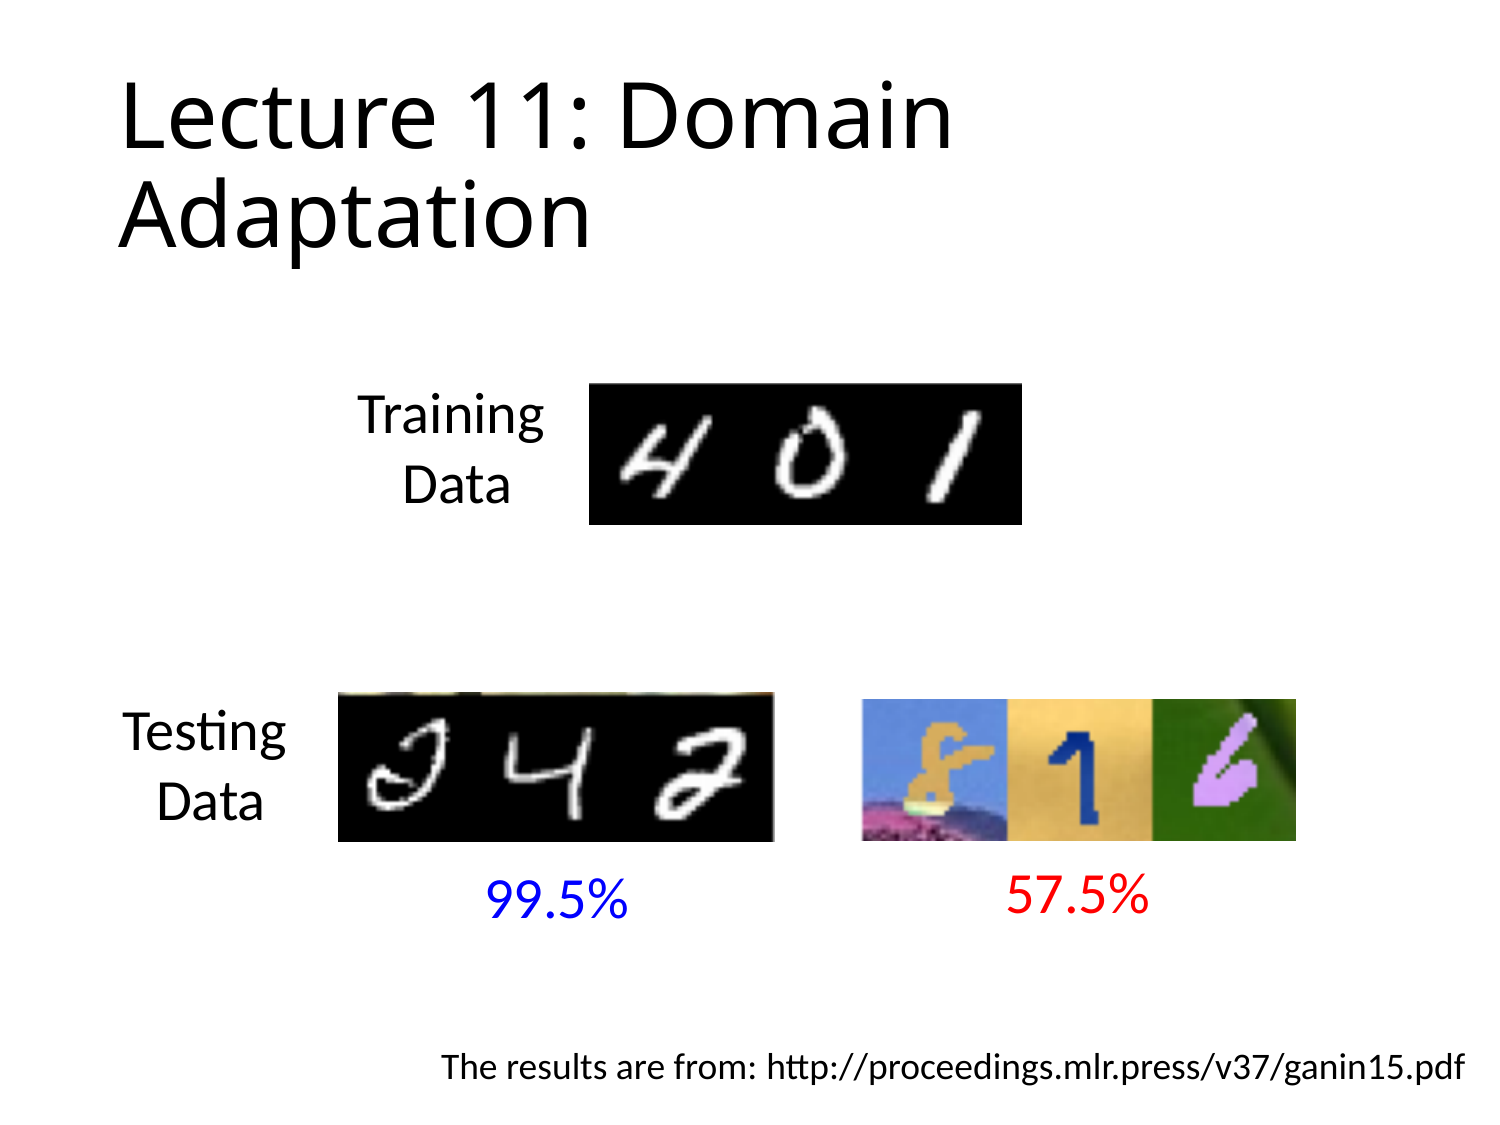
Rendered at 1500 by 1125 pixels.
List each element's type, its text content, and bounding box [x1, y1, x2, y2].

text_box 99.5% [432, 852, 681, 938]
picture [859, 699, 1296, 841]
title Lecture 11: Domain Adaptation [103, 59, 1397, 278]
text_box 57.5% [953, 847, 1202, 933]
text_box Training Data [317, 368, 598, 523]
text_box The results are from: http://proceedings.mlr.press/v37/ganin15.pdf [426, 1034, 1481, 1095]
picture [589, 383, 1022, 525]
text_box Testing Data [71, 684, 351, 840]
picture [338, 692, 775, 842]
